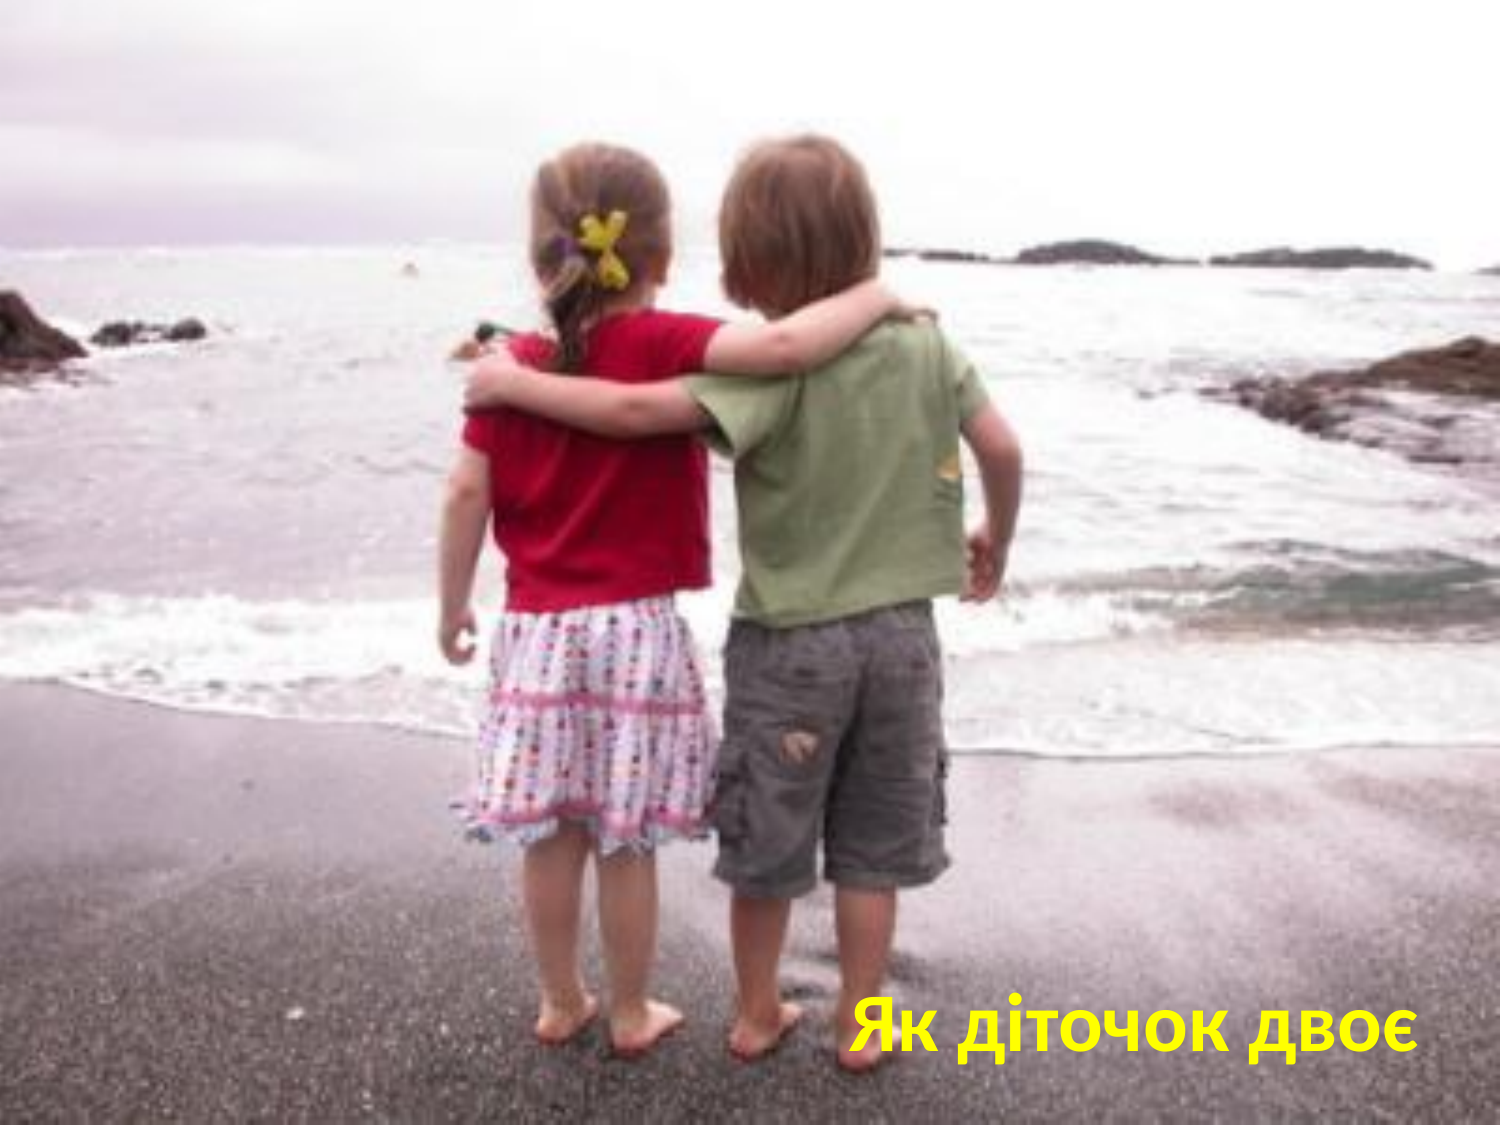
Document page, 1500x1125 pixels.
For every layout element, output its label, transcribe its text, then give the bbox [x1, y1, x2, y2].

picture [0, 0, 1500, 1125]
text_box Як діточок двоє [835, 960, 1454, 1076]
